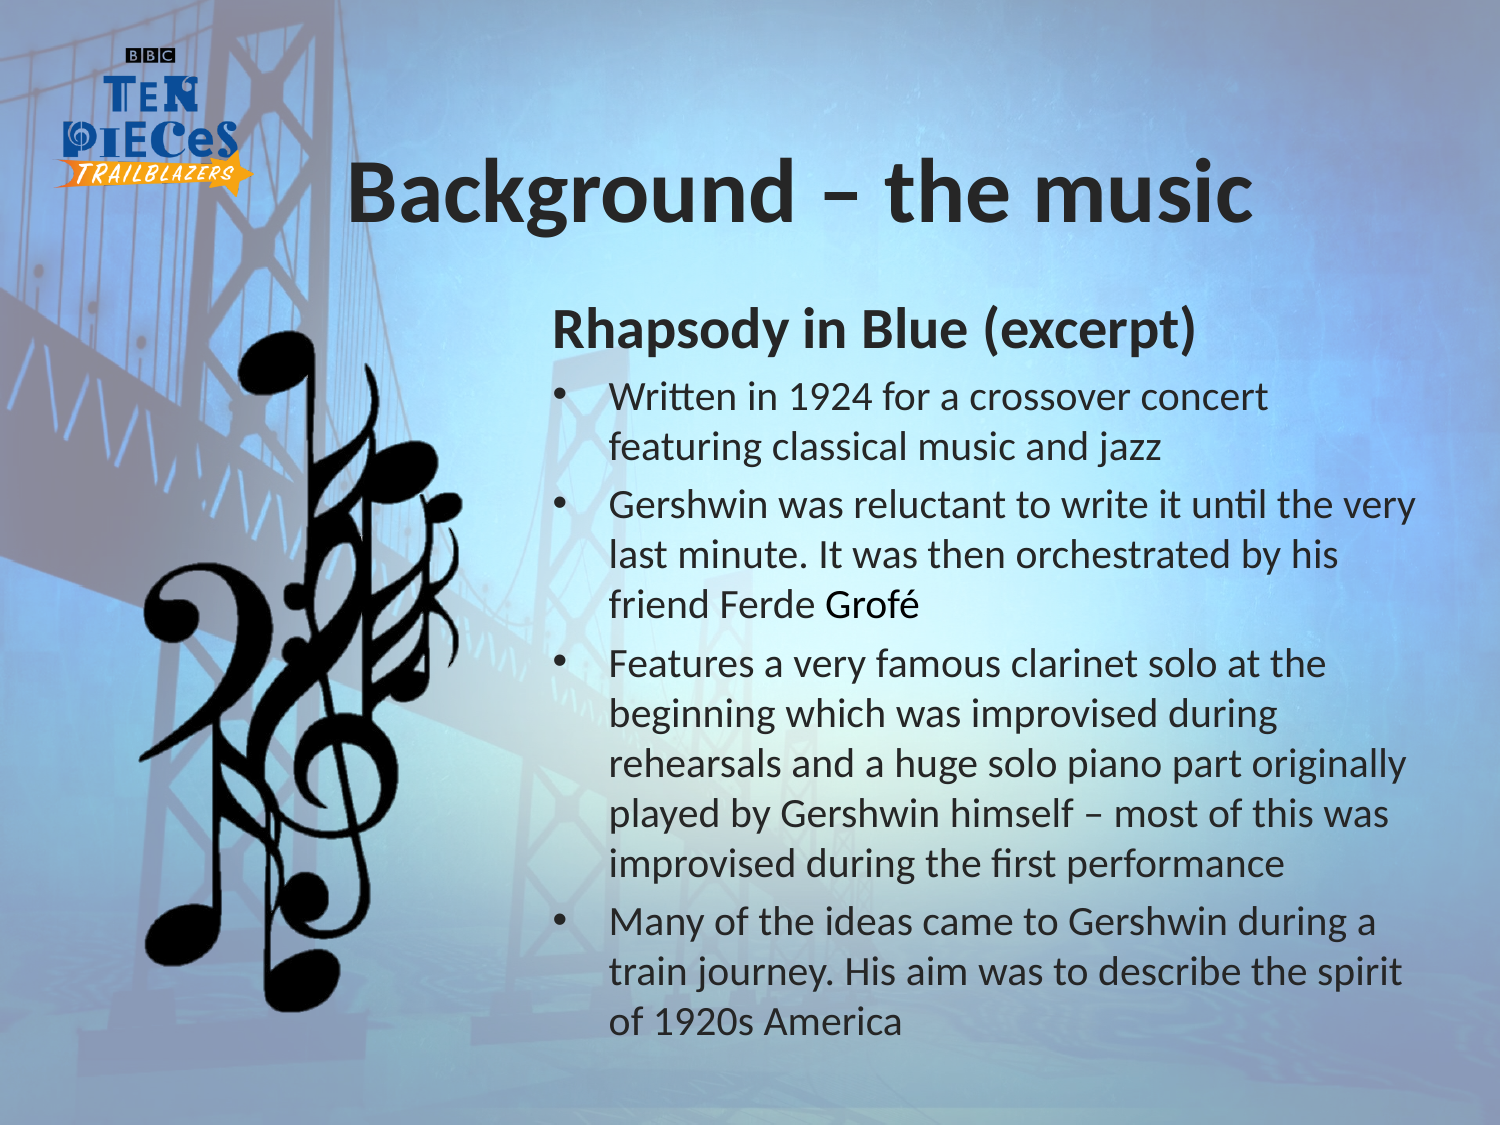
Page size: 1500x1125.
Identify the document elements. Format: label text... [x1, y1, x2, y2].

picture [52, 48, 255, 197]
title Background – the music [225, 116, 1376, 256]
list Rhapsody in Blue (excerpt) Written in 1924 for a crossover concert featuring classical music and jazz Gershwin was reluctant to write it until the very last minute. It was then orchestrated by his friend Ferde Grofé Features a very famous clarinet solo at the beginning which was improvised during rehearsals and a huge solo piano part originally played by Gershwin himself – most of this was improvised during the first performance Many of the ideas came to Gershwin during a train journey. His aim was to describe the spirit of 1920s America [537, 282, 1436, 1063]
picture [52, 314, 551, 1031]
